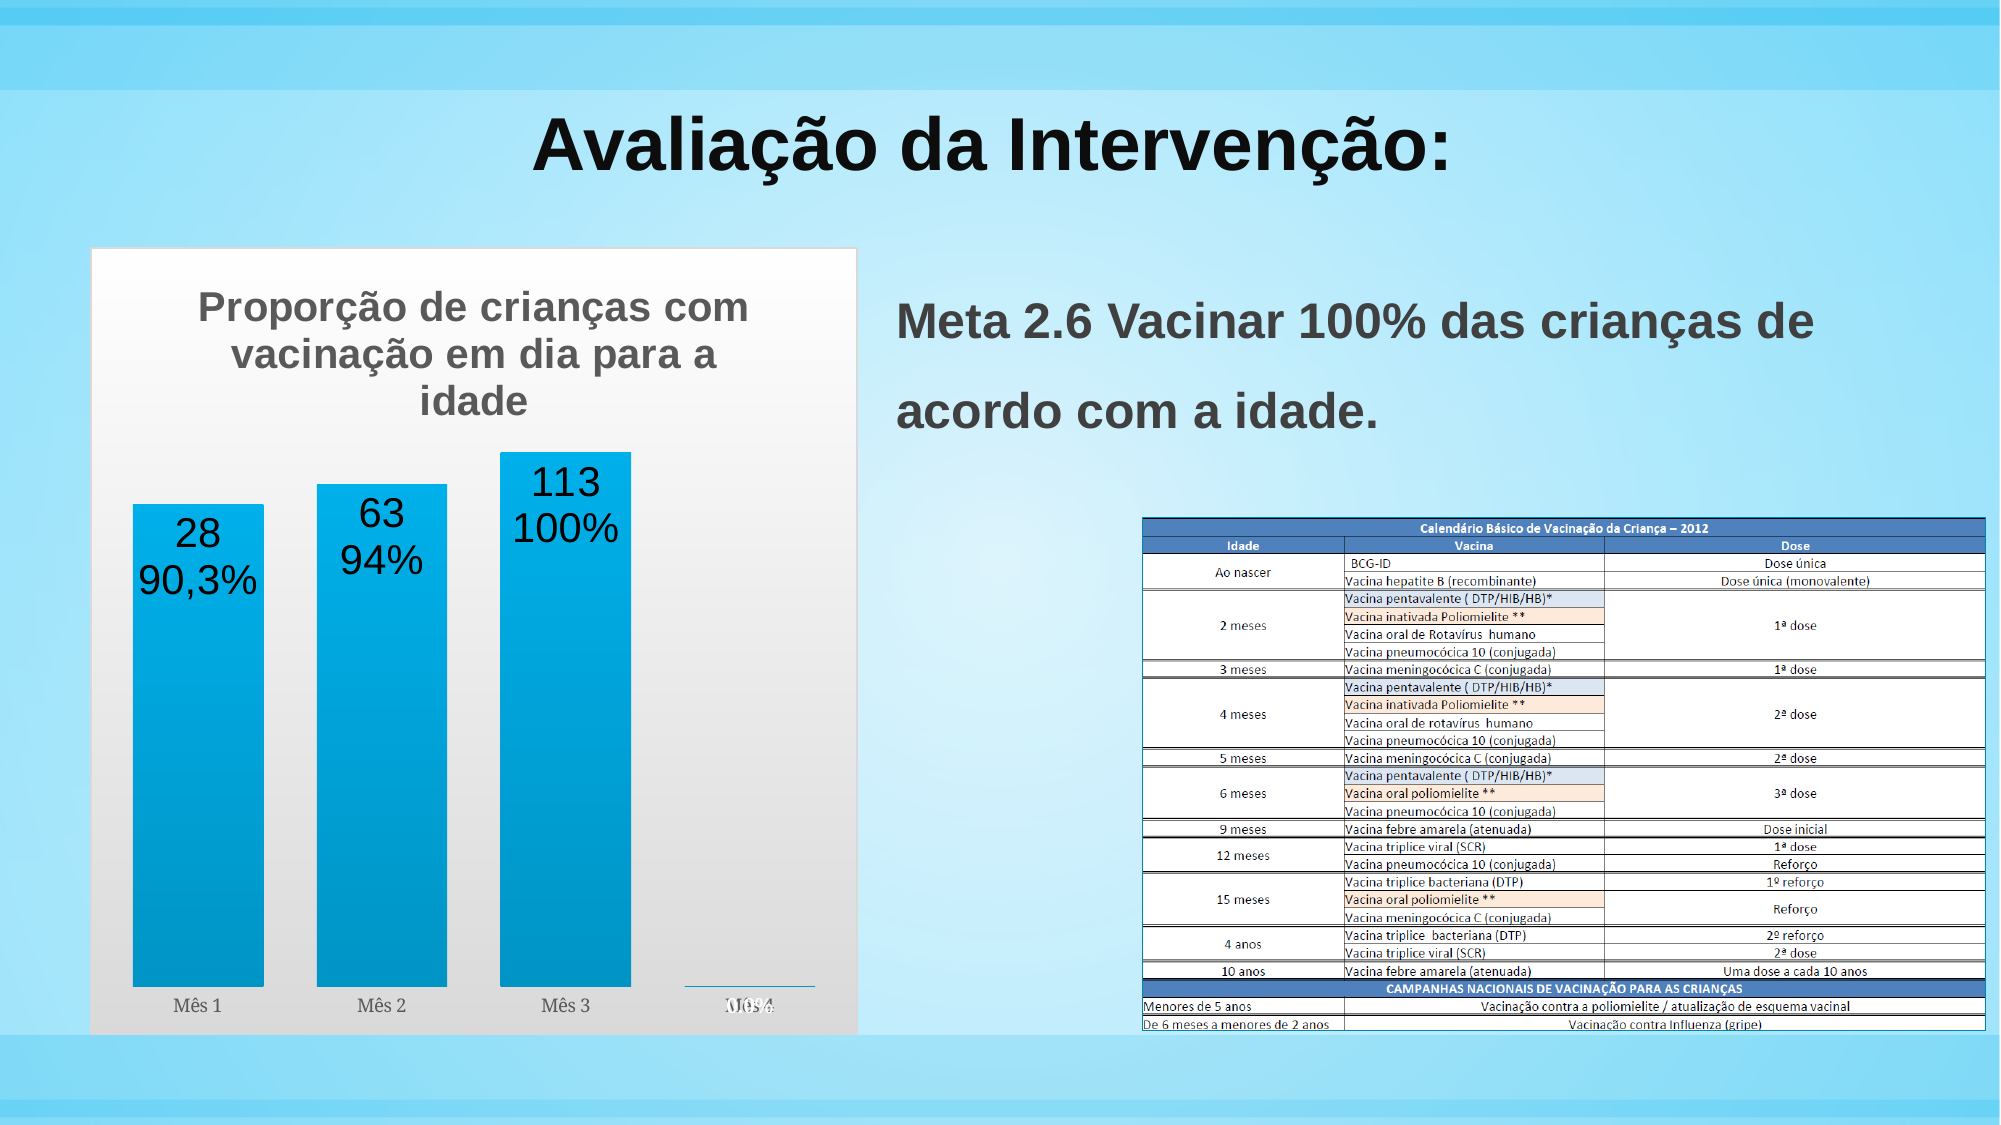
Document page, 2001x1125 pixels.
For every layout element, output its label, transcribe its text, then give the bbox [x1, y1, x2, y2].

list Meta 2.6 Vacinar 100% das crianças de acordo com a idade. [880, 251, 1965, 1036]
picture [1144, 519, 1984, 1029]
chart [90, 247, 858, 1036]
title Avaliação da Intervenção: [50, 95, 1935, 195]
